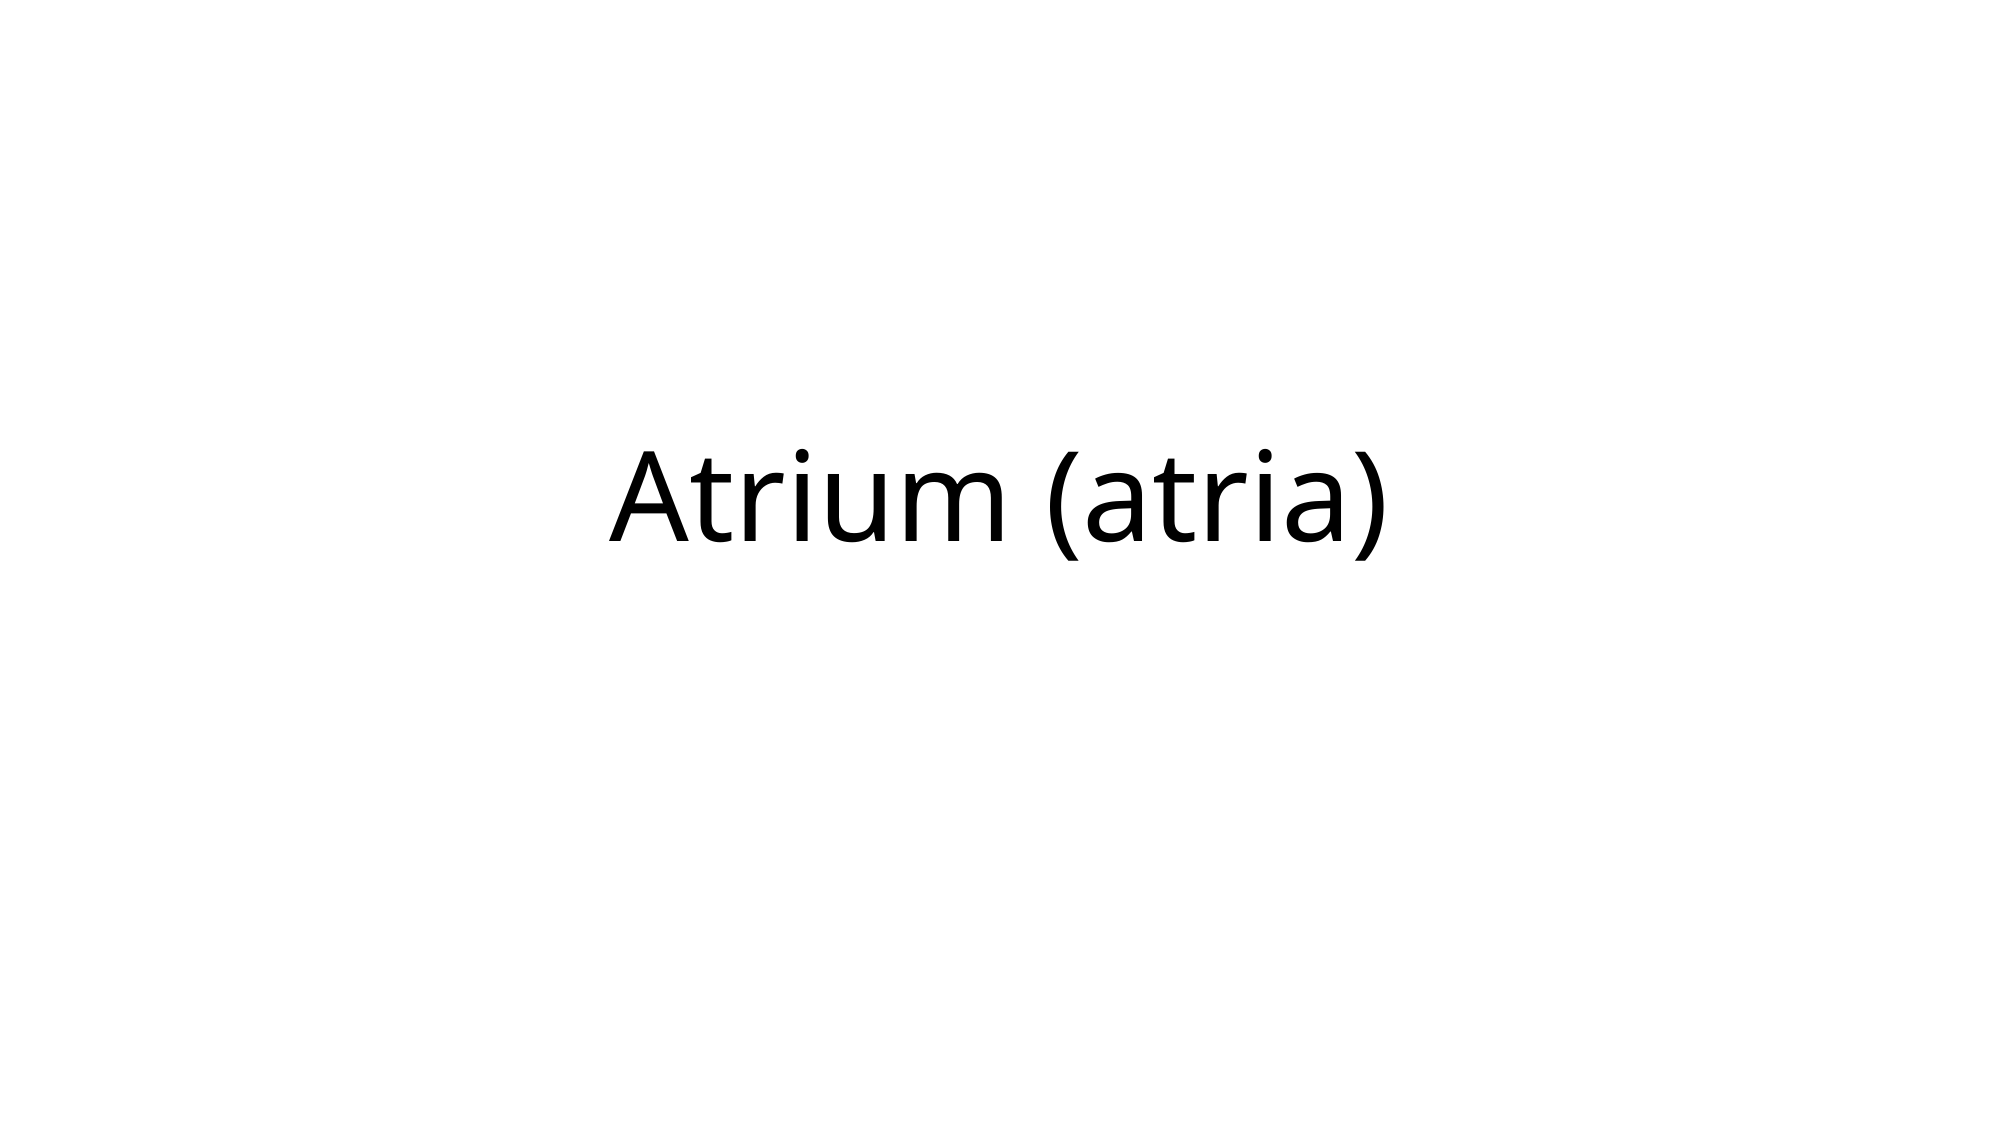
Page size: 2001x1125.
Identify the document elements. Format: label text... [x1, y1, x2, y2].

title Atrium (atria) [249, 184, 1750, 576]
